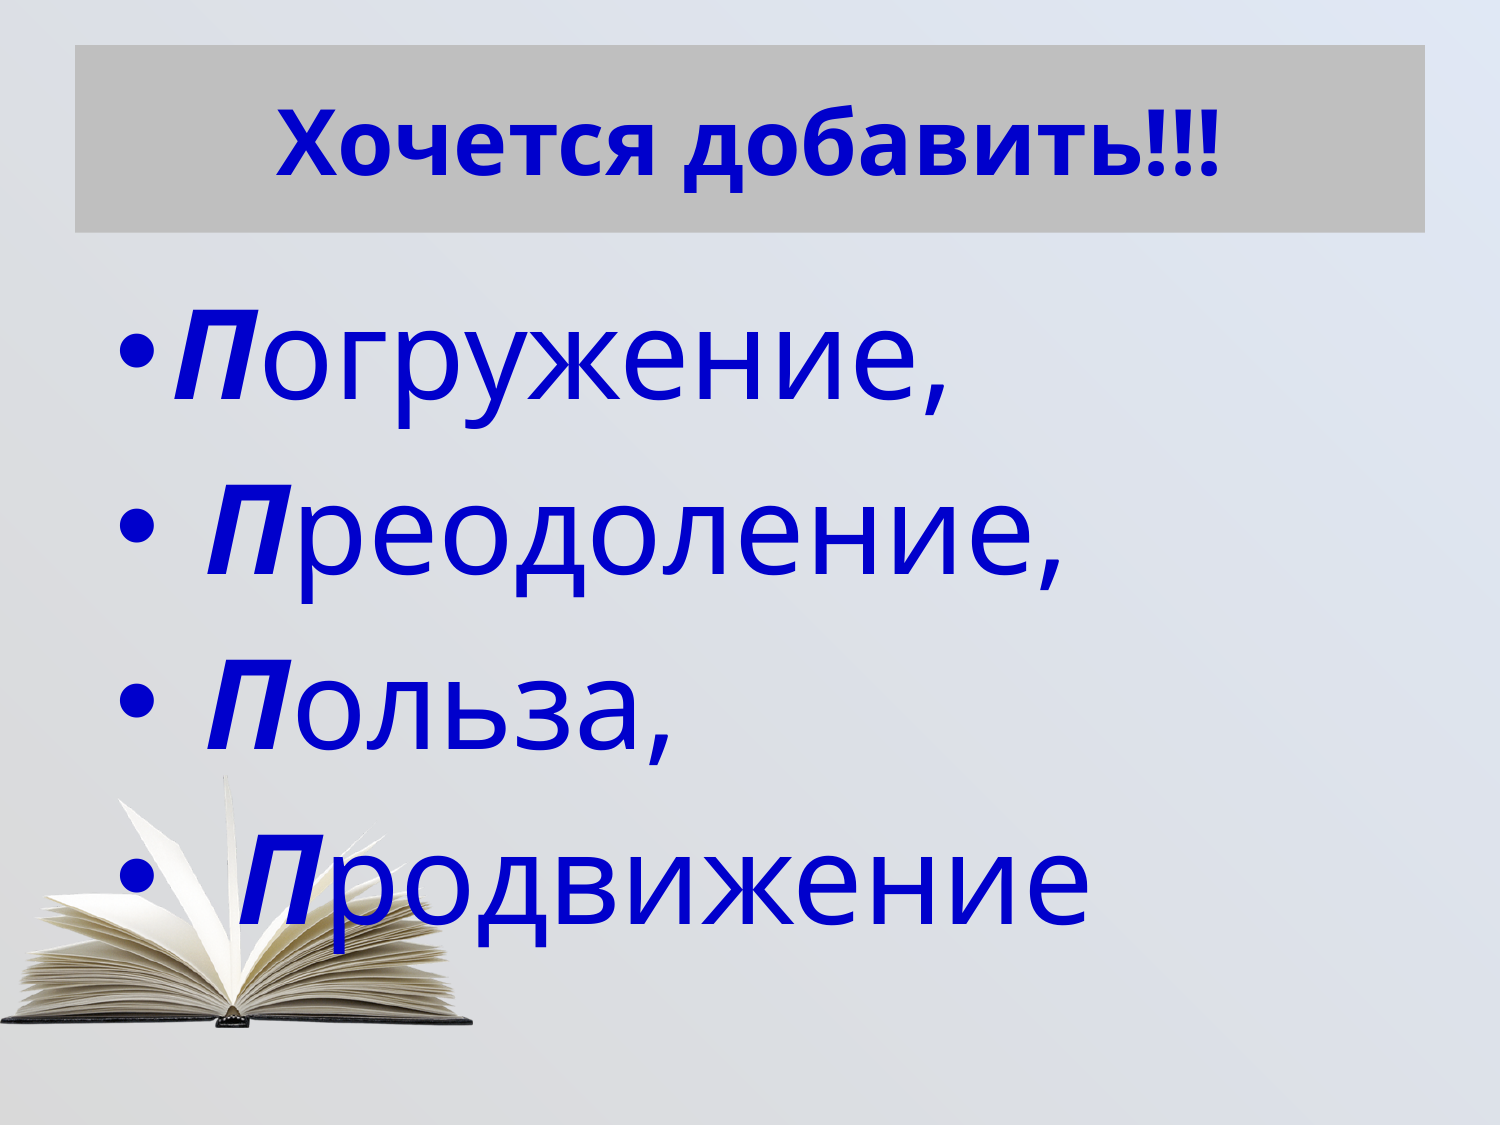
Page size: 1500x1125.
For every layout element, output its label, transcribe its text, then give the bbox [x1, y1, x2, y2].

title Хочется добавить!!! [75, 45, 1425, 233]
picture [0, 775, 473, 1028]
list Погружение, Преодоление, Польза, Продвижение [100, 267, 1451, 1010]
